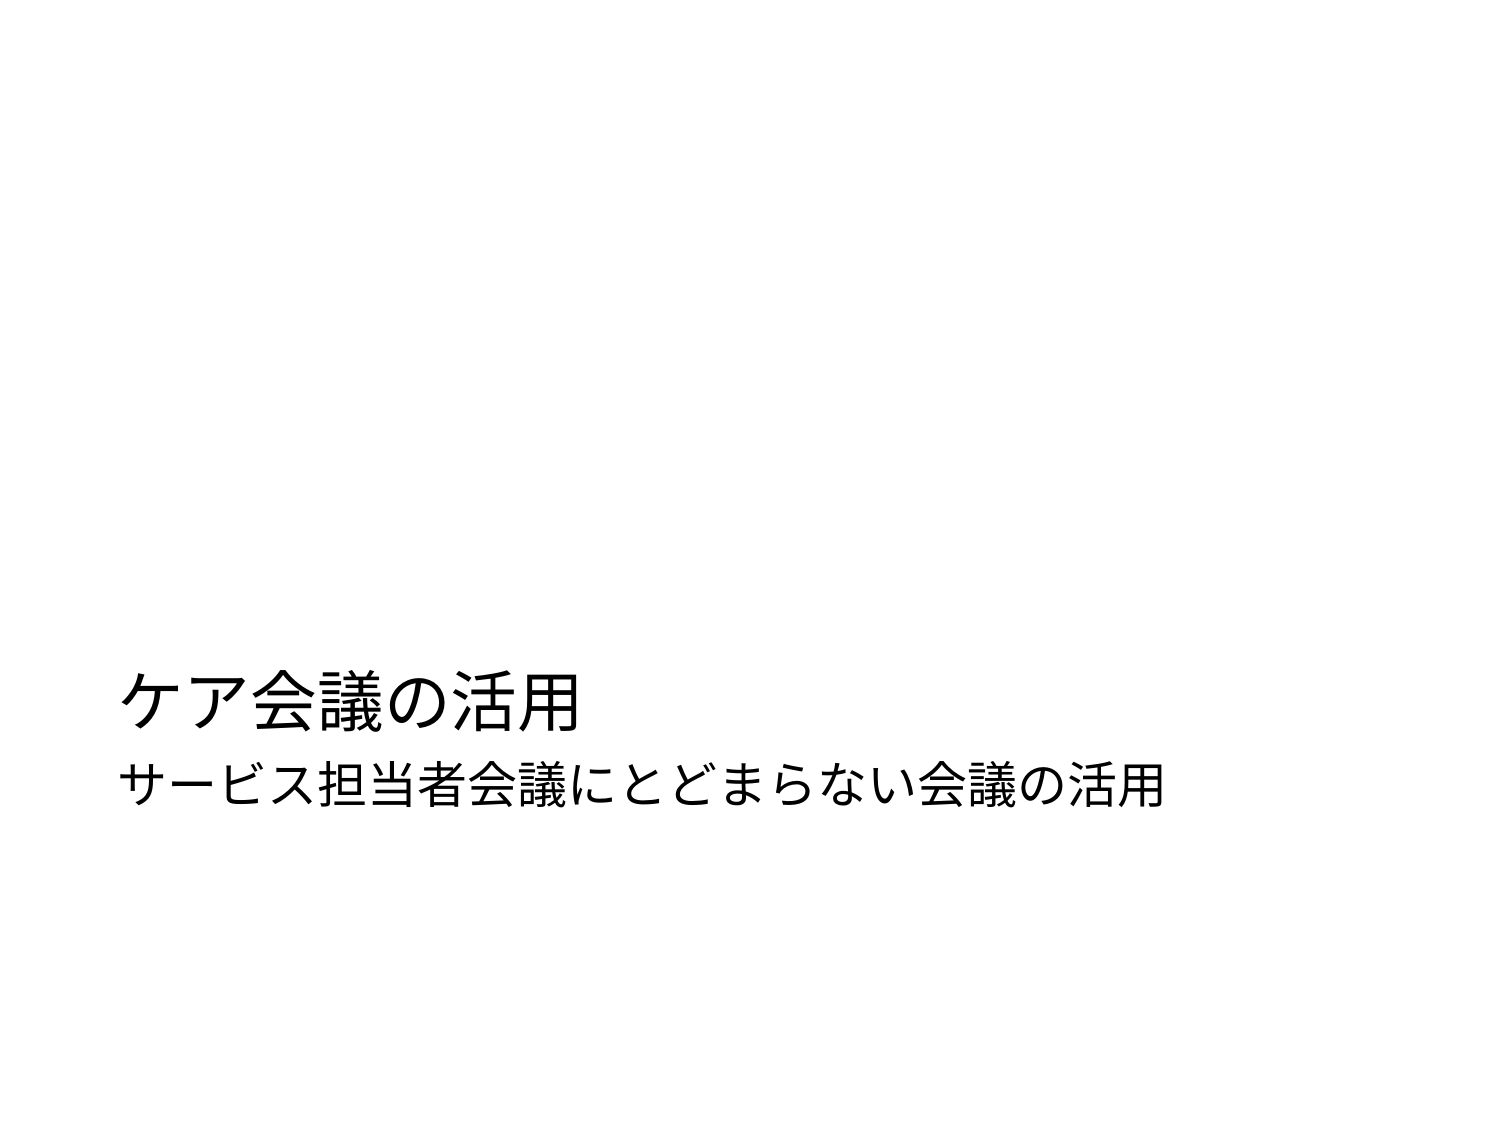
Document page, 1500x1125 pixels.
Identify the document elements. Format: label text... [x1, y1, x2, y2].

list サービス担当者会議にとどまらない会議の活用 [102, 752, 1397, 999]
title ケア会議の活用 [102, 280, 1397, 749]
